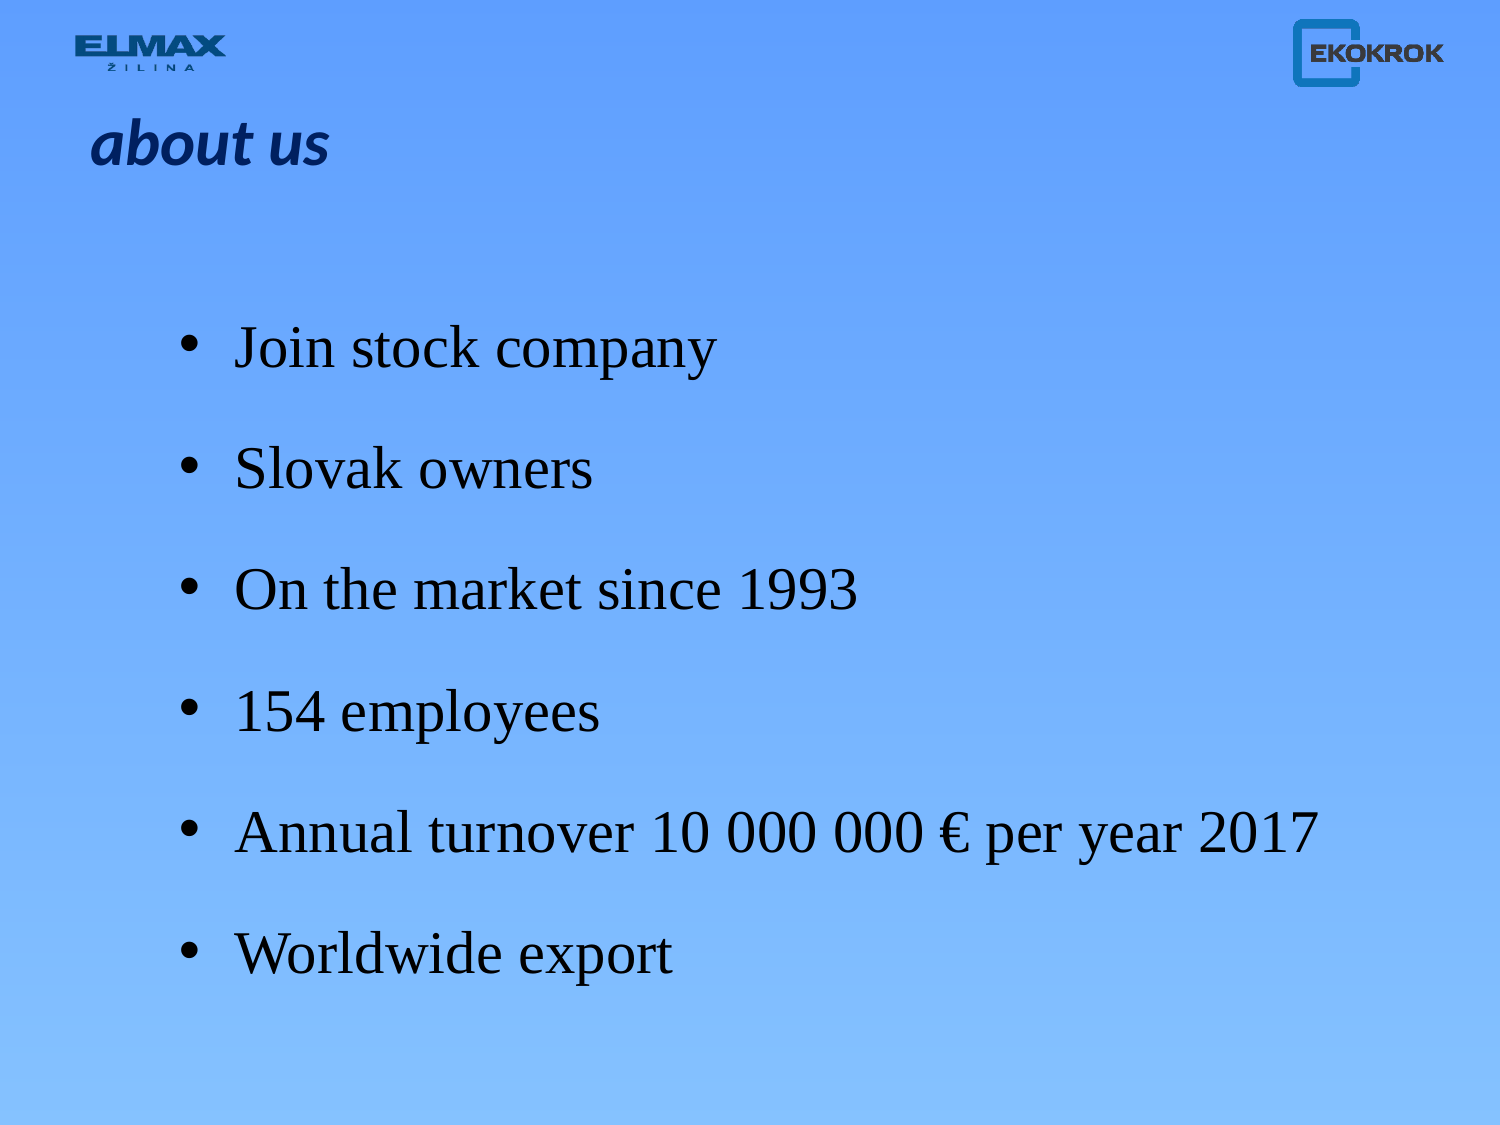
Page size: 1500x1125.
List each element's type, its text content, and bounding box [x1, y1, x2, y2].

picture [74, 35, 226, 71]
list Join stock company Slovak owners On the market since 1993 154 employees Annual turnover 10 000 000 € per year 2017 Worldwide export [164, 262, 1425, 1005]
picture [1293, 19, 1444, 87]
title about us [75, 45, 1425, 233]
